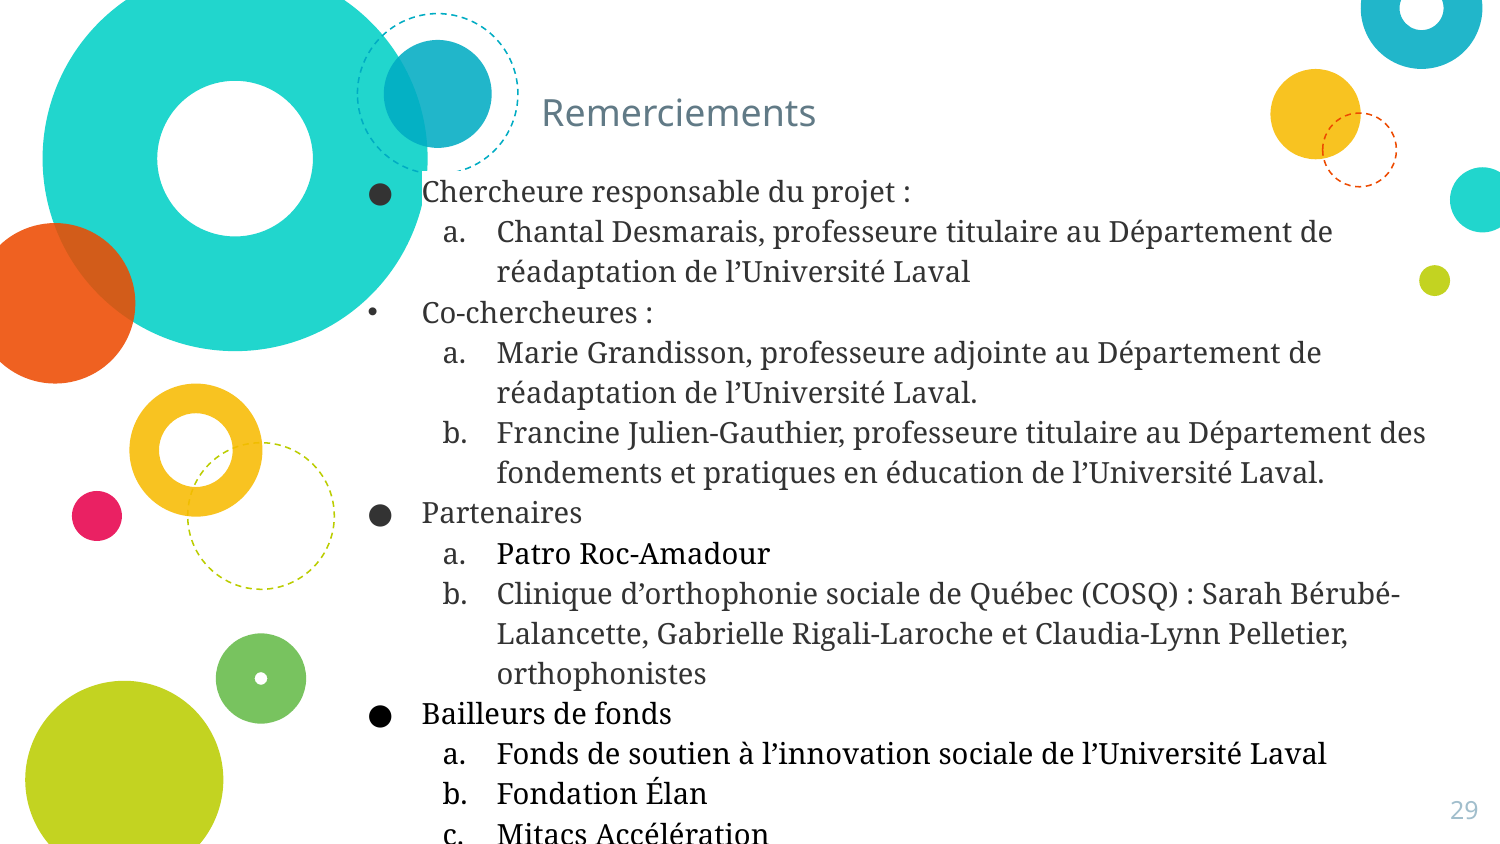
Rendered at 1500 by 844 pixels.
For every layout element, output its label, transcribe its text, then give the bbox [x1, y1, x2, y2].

list Chercheure responsable du projet : Chantal Desmarais, professeure titulaire au Département de réadaptation de l’Université Laval Co-chercheures : Marie Grandisson, professeure adjointe au Département de réadaptation de l’Université Laval. Francine Julien-Gauthier, professeure titulaire au Département des fondements et pratiques en éducation de l’Université Laval. Partenaires Patro Roc-Amadour Clinique d’orthophonie sociale de Québec (COSQ) : Sarah Bérubé-Lalancette, Gabrielle Rigali-Laroche et Claudia-Lynn Pelletier, orthophonistes Bailleurs de fonds Fonds de soutien à l’innovation sociale de l’Université Laval Fondation Élan Mitacs Accélération [331, 153, 1494, 812]
slide_number 29 [1416, 779, 1494, 844]
title Remerciements [526, 43, 974, 149]
